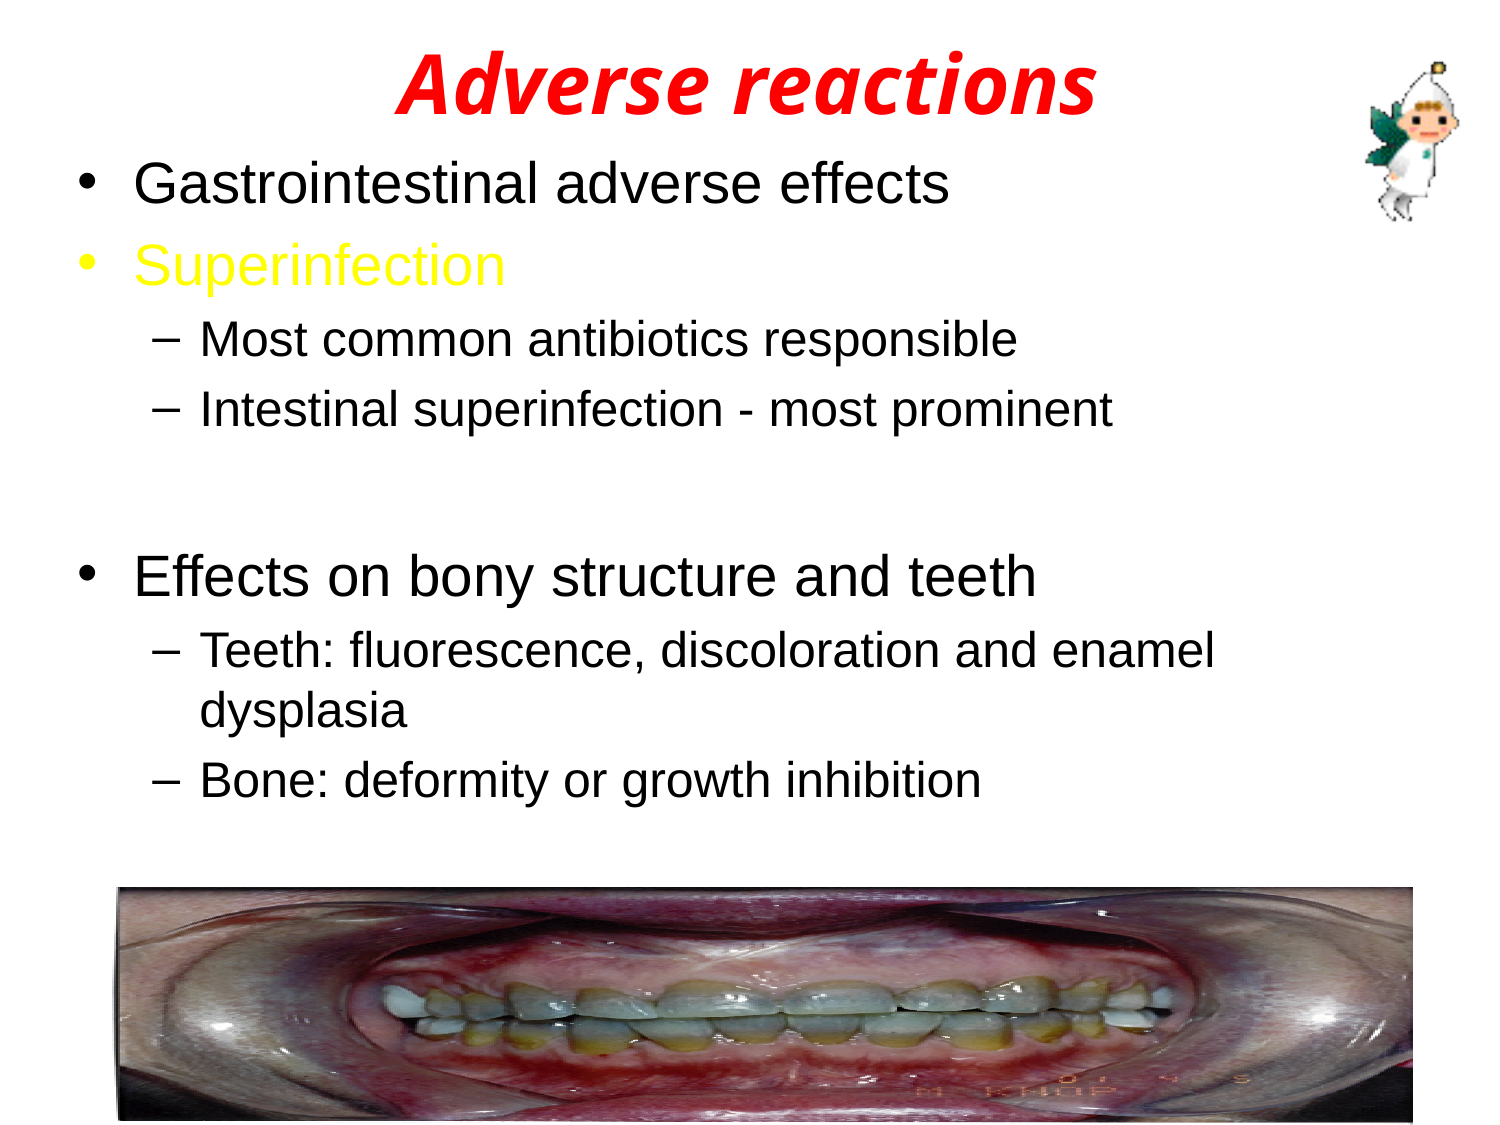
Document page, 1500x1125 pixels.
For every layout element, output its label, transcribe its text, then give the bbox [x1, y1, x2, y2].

picture [1349, 49, 1463, 226]
picture [112, 887, 1413, 1125]
title Adverse reactions [75, 0, 1425, 137]
list Gastrointestinal adverse effects Superinfection Most common antibiotics responsible Intestinal superinfection - most prominent Effects on bony structure and teeth Teeth: fluorescence, discoloration and enamel dysplasia Bone: deformity or growth inhibition [62, 137, 1425, 1088]
